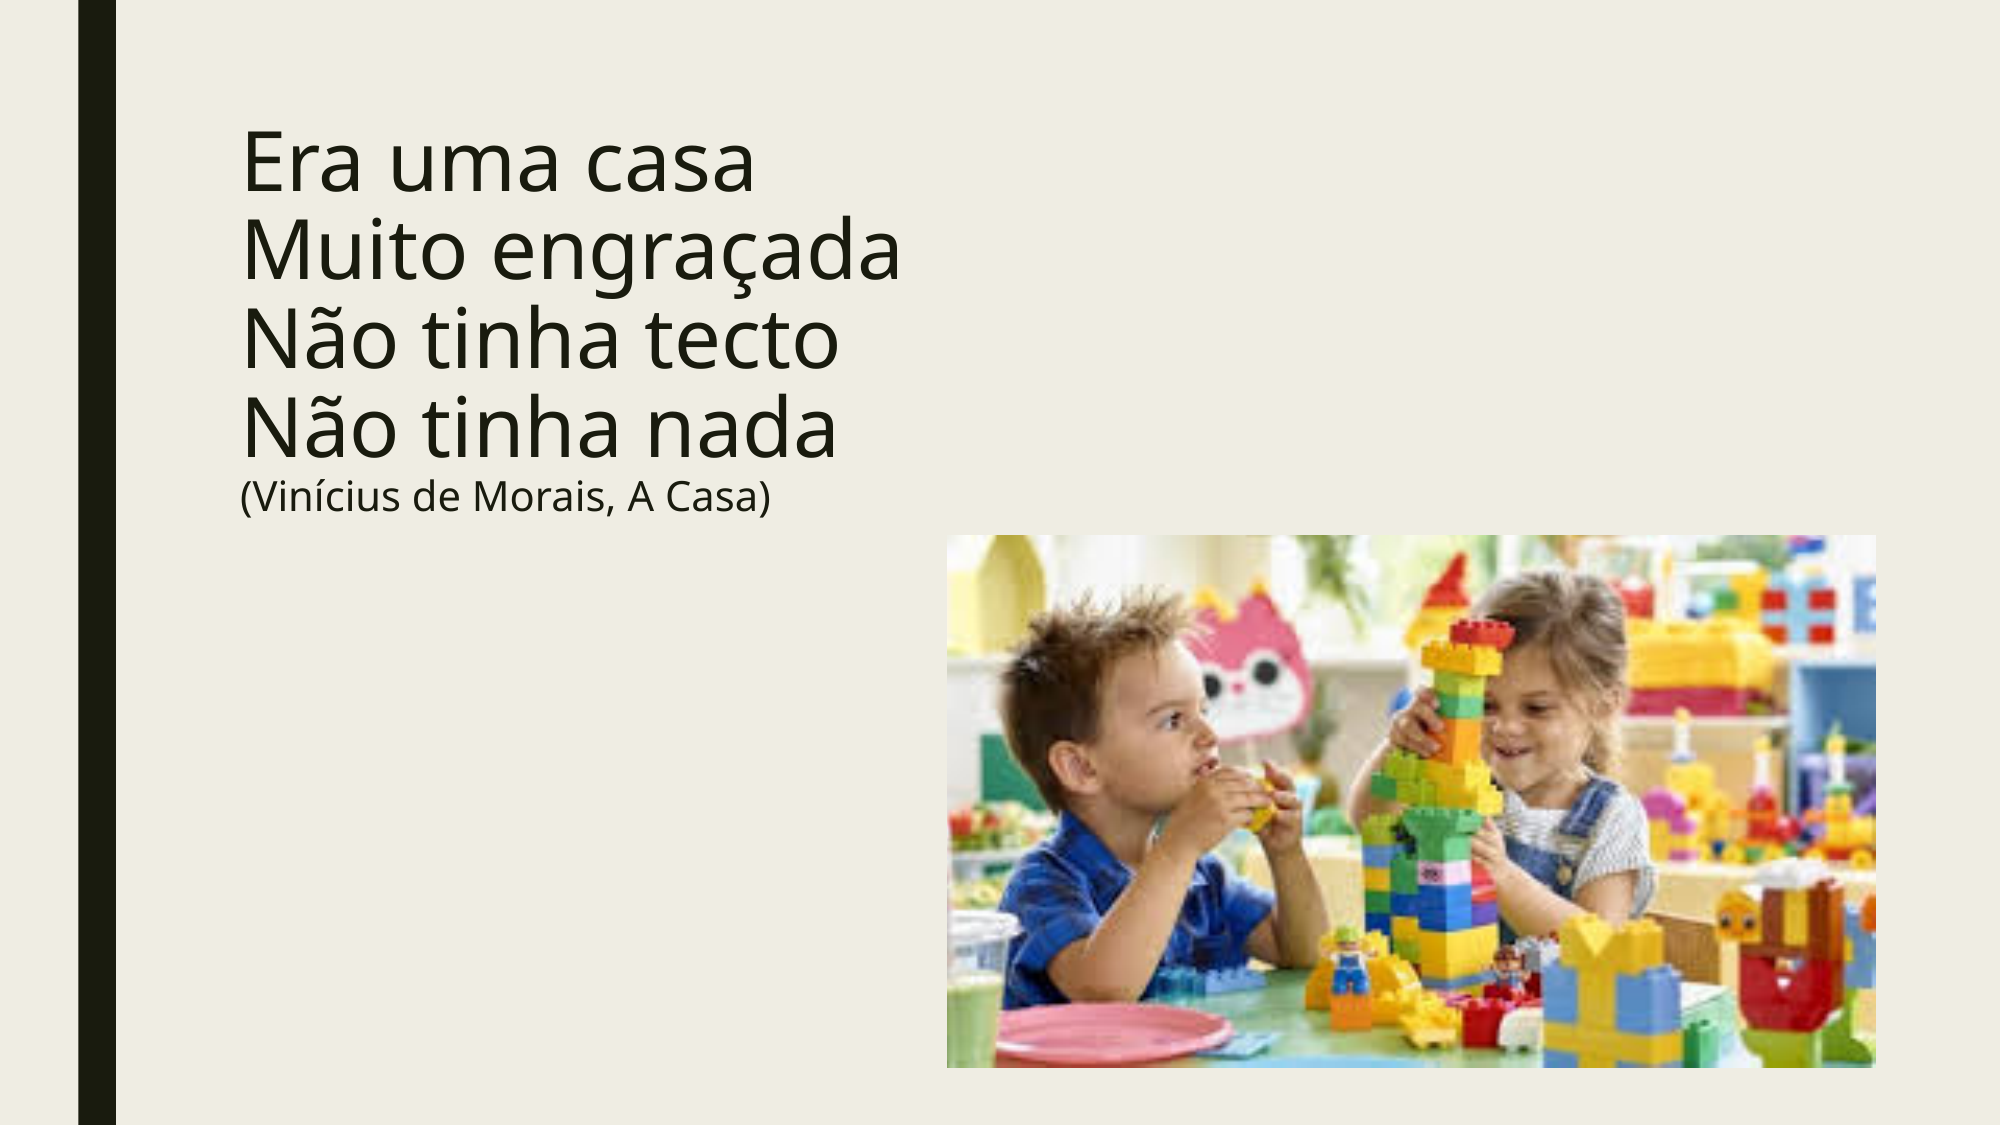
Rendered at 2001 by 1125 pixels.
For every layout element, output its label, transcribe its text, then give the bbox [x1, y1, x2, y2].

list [946, 535, 1876, 1068]
title Era uma casa Muito engraçada Não tinha tecto Não tinha nada (Vinícius de Morais, A Casa) [225, 112, 1800, 563]
